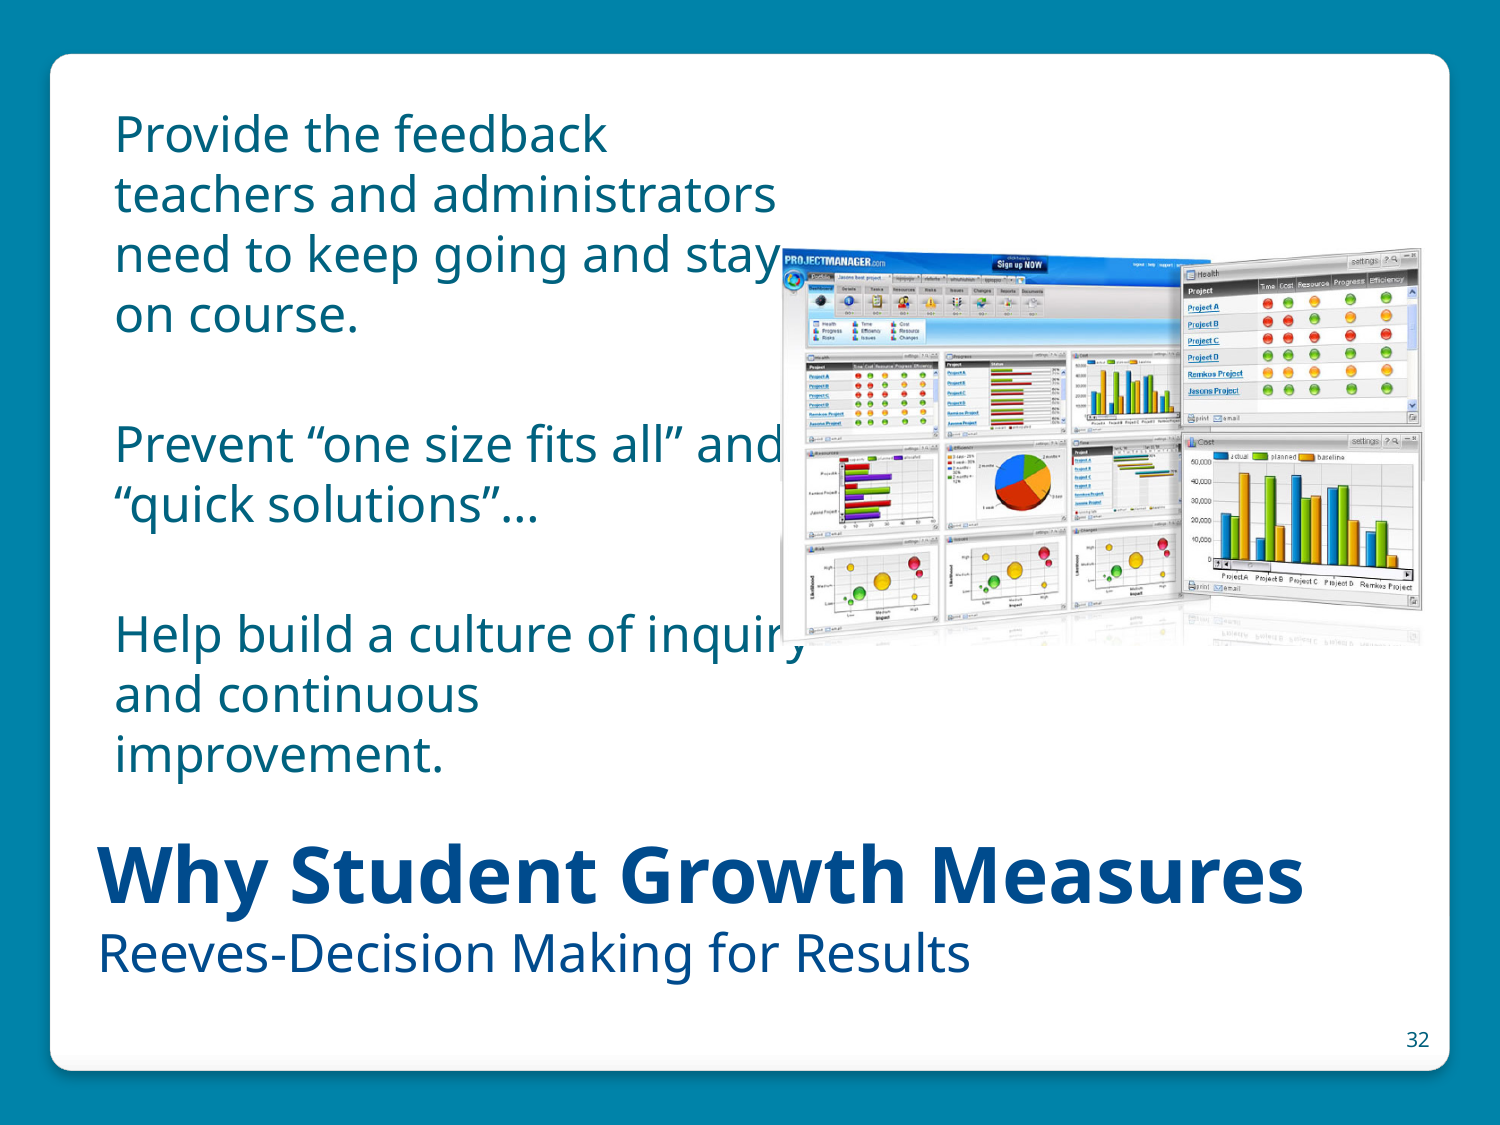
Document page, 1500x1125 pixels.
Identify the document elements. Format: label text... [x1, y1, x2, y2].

title Why Student Growth Measures Reeves-Decision Making for Results [82, 817, 1425, 991]
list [779, 248, 1426, 646]
slide_number 32 [1369, 1002, 1445, 1063]
list Provide the feedback teachers and administrators need to keep going and stay on course. Prevent “one size fits all” and “quick solutions”… Help build a culture of inquiry and continuous improvement. [84, 86, 838, 808]
